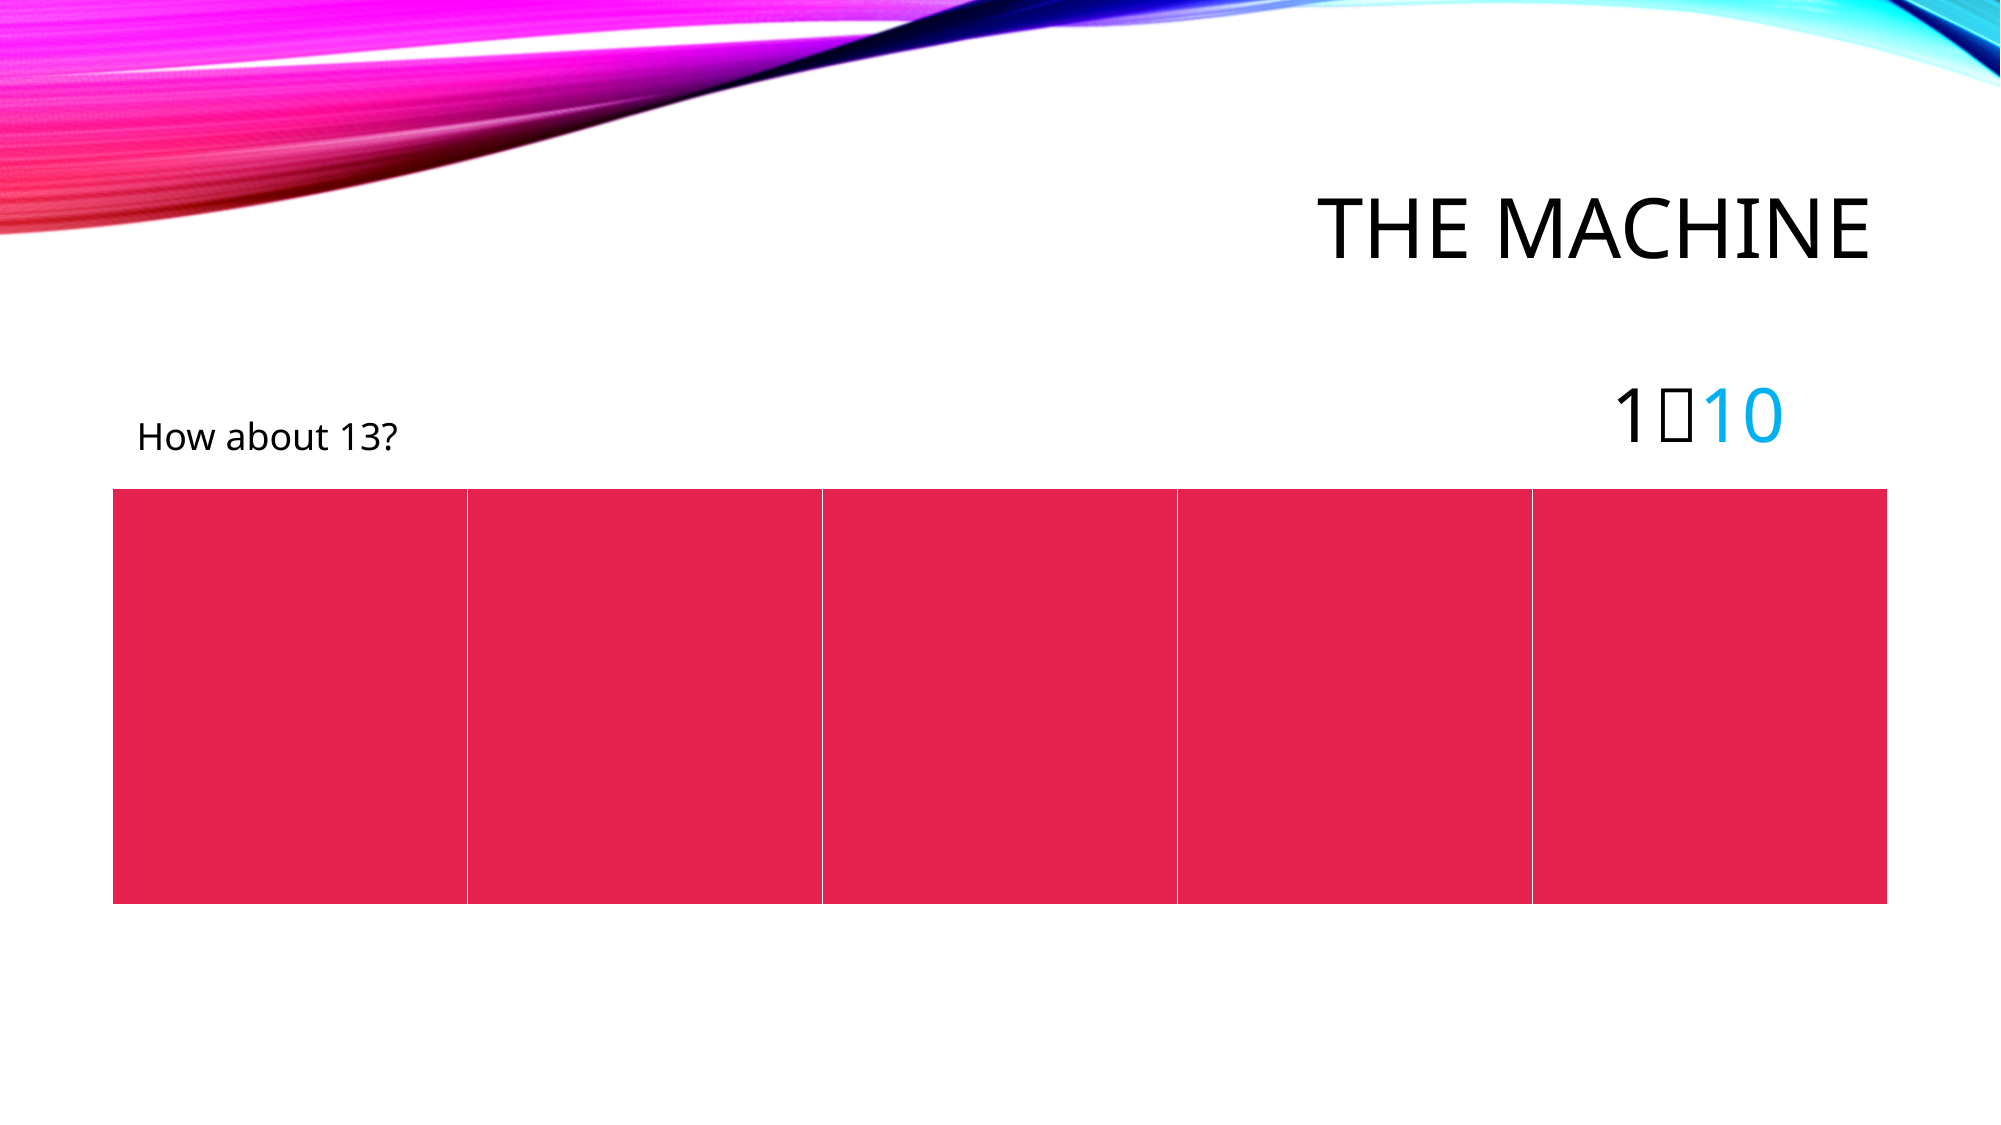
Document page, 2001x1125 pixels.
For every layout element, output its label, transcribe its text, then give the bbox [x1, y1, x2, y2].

table_header [1533, 489, 1887, 904]
picture [1890, 0, 2000, 75]
text_box 110 [1596, 359, 1888, 465]
table_header [1178, 489, 1532, 904]
table_header [113, 489, 467, 904]
text_box How about 13? [121, 405, 414, 465]
picture [0, 0, 2000, 237]
table_header [823, 489, 1177, 904]
title THE MACHINE [474, 125, 1888, 338]
table_header [468, 489, 822, 904]
picture [1910, 0, 2000, 45]
